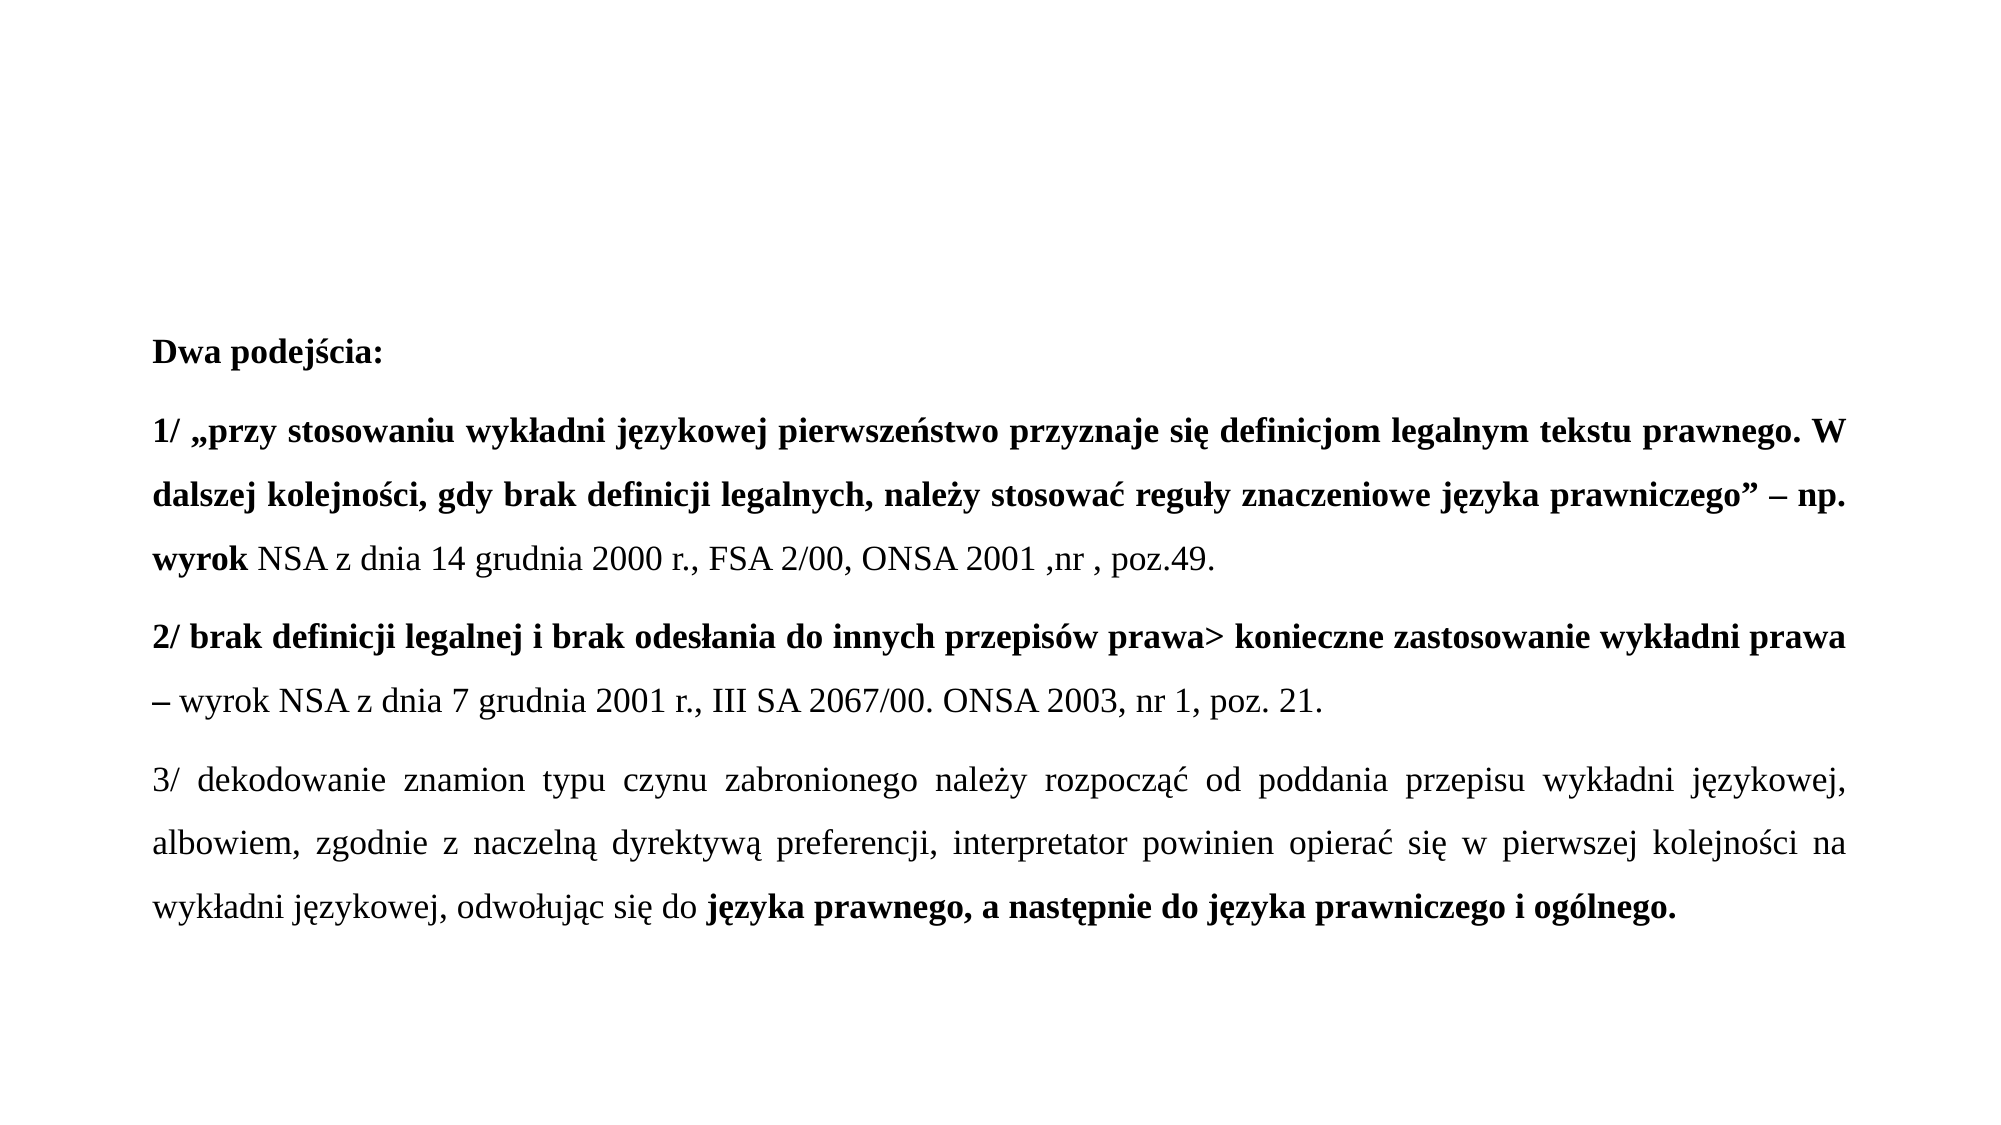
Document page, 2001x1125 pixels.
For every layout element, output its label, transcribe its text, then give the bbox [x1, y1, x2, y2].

list Dwa podejścia: 1/ „przy stosowaniu wykładni językowej pierwszeństwo przyznaje się definicjom legalnym tekstu prawnego. W dalszej kolejności, gdy brak definicji legalnych, należy stosować reguły znaczeniowe języka prawniczego” – np. wyrok NSA z dnia 14 grudnia 2000 r., FSA 2/00, ONSA 2001 ,nr , poz.49. 2/ brak definicji legalnej i brak odesłania do innych przepisów prawa> konieczne zastosowanie wykładni prawa – wyrok NSA z dnia 7 grudnia 2001 r., III SA 2067/00. ONSA 2003, nr 1, poz. 21. 3/ dekodowanie znamion typu czynu zabronionego należy rozpocząć od poddania przepisu wykładni językowej, albowiem, zgodnie z naczelną dyrektywą preferencji, interpretator powinien opierać się w pierwszej kolejności na wykładni językowej, odwołując się do języka prawnego, a następnie do języka prawniczego i ogólnego. [137, 299, 1863, 1014]
